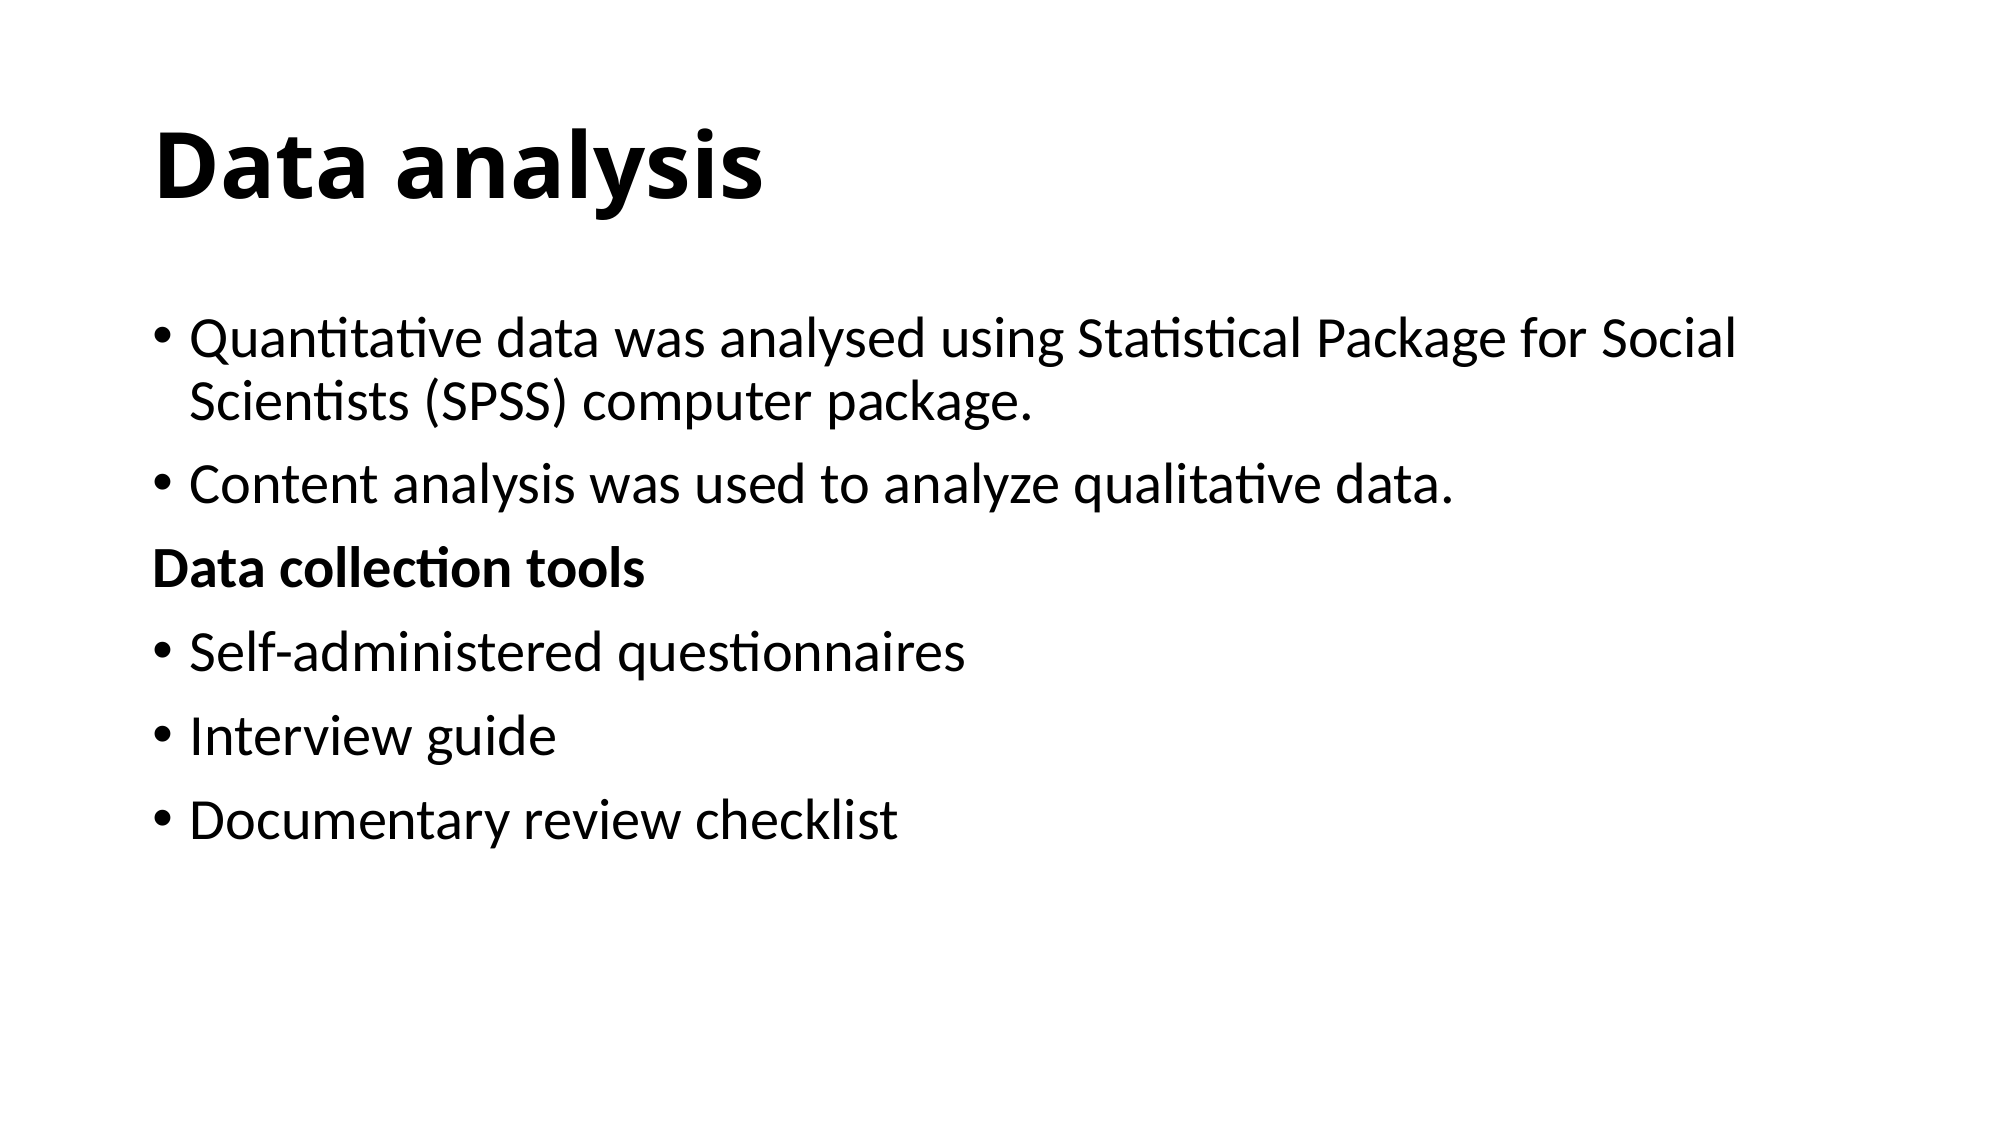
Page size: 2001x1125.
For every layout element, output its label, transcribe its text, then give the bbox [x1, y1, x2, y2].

title Data analysis [137, 59, 1863, 278]
list Quantitative data was analysed using Statistical Package for Social Scientists (SPSS) computer package. Content analysis was used to analyze qualitative data. Data collection tools Self-administered questionnaires Interview guide Documentary review checklist [137, 299, 1863, 1014]
